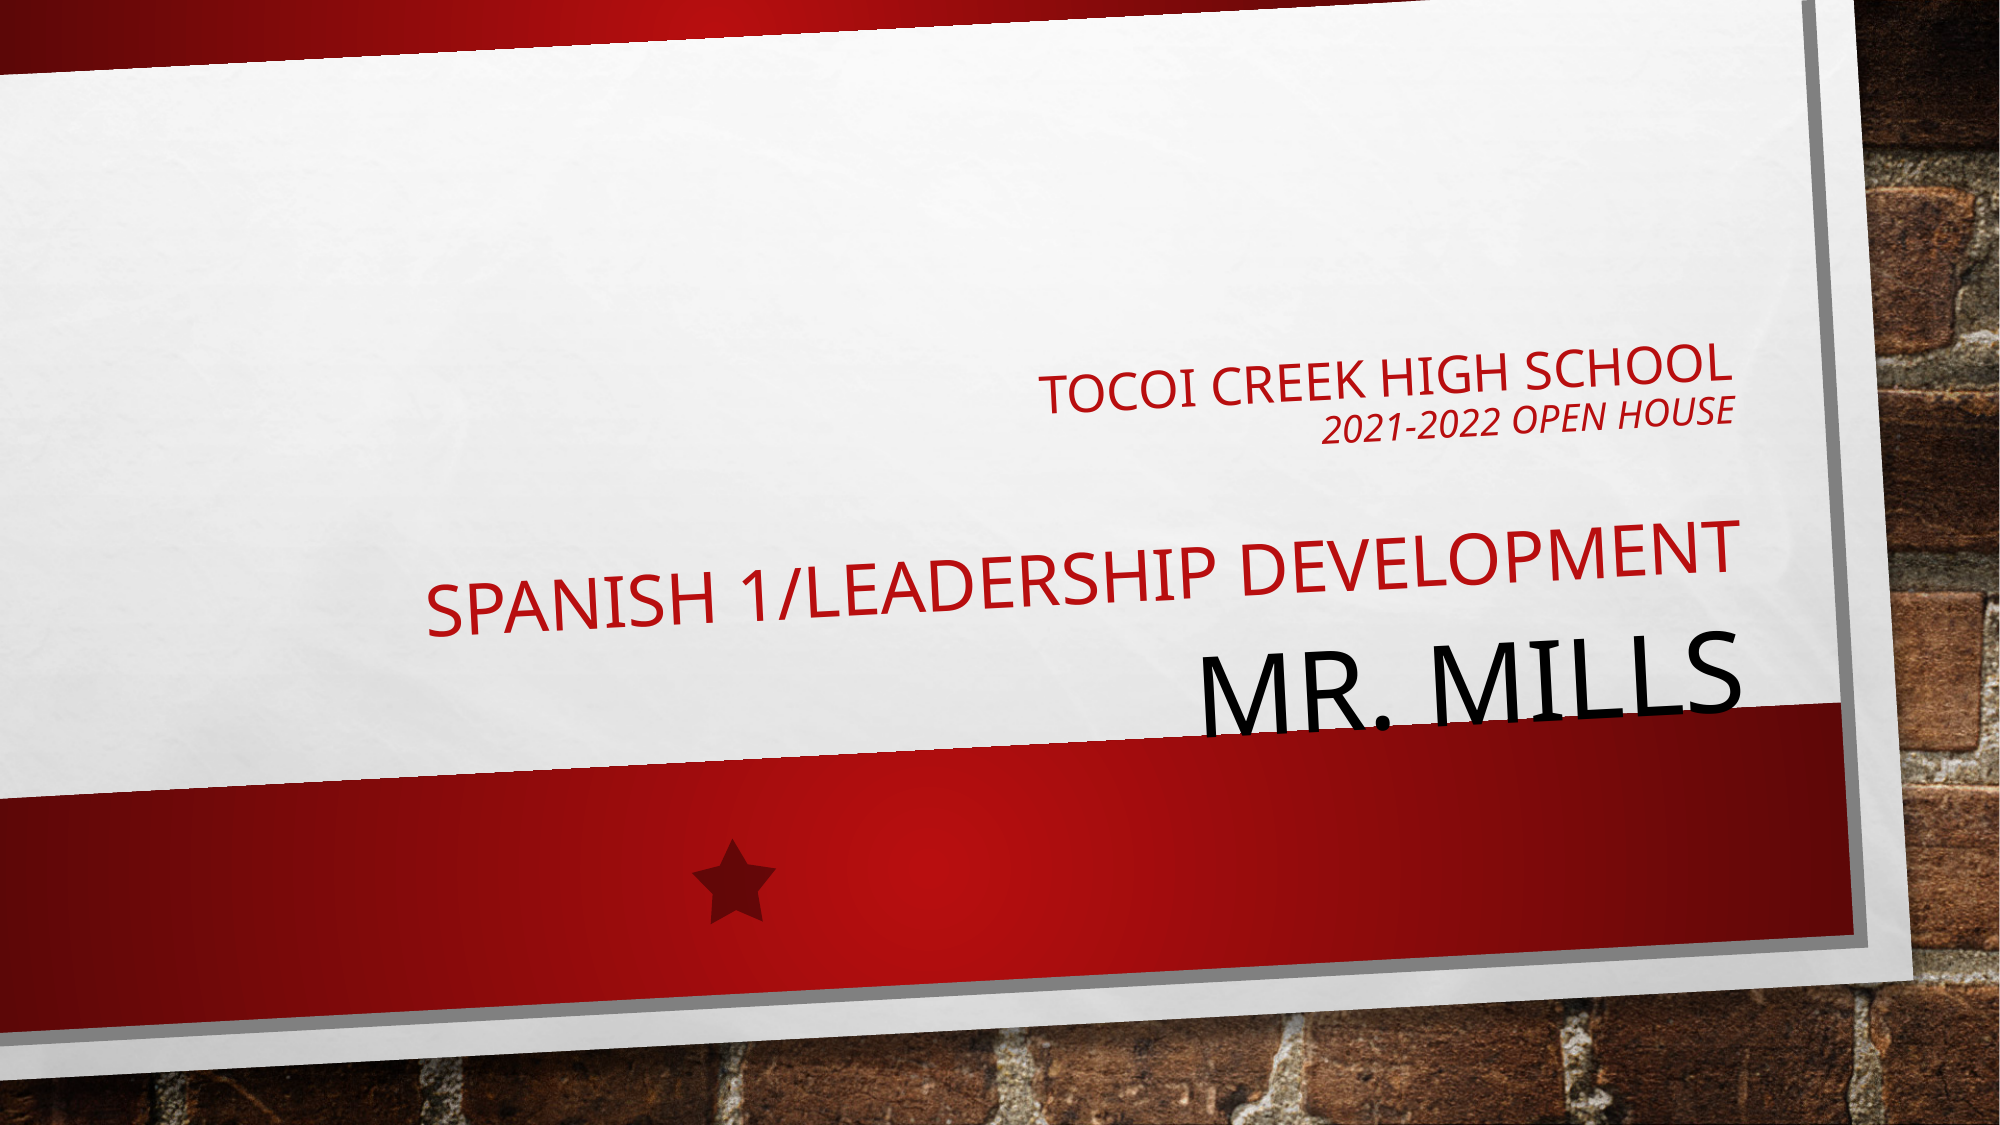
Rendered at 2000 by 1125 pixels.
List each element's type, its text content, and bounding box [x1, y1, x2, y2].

title Tocoi Creek High School 2021-2022 Open House SPANISH 1/Leadership development [27, 137, 1760, 681]
subtitle Mr. mills [157, 562, 1760, 737]
picture [0, 0, 2000, 1125]
